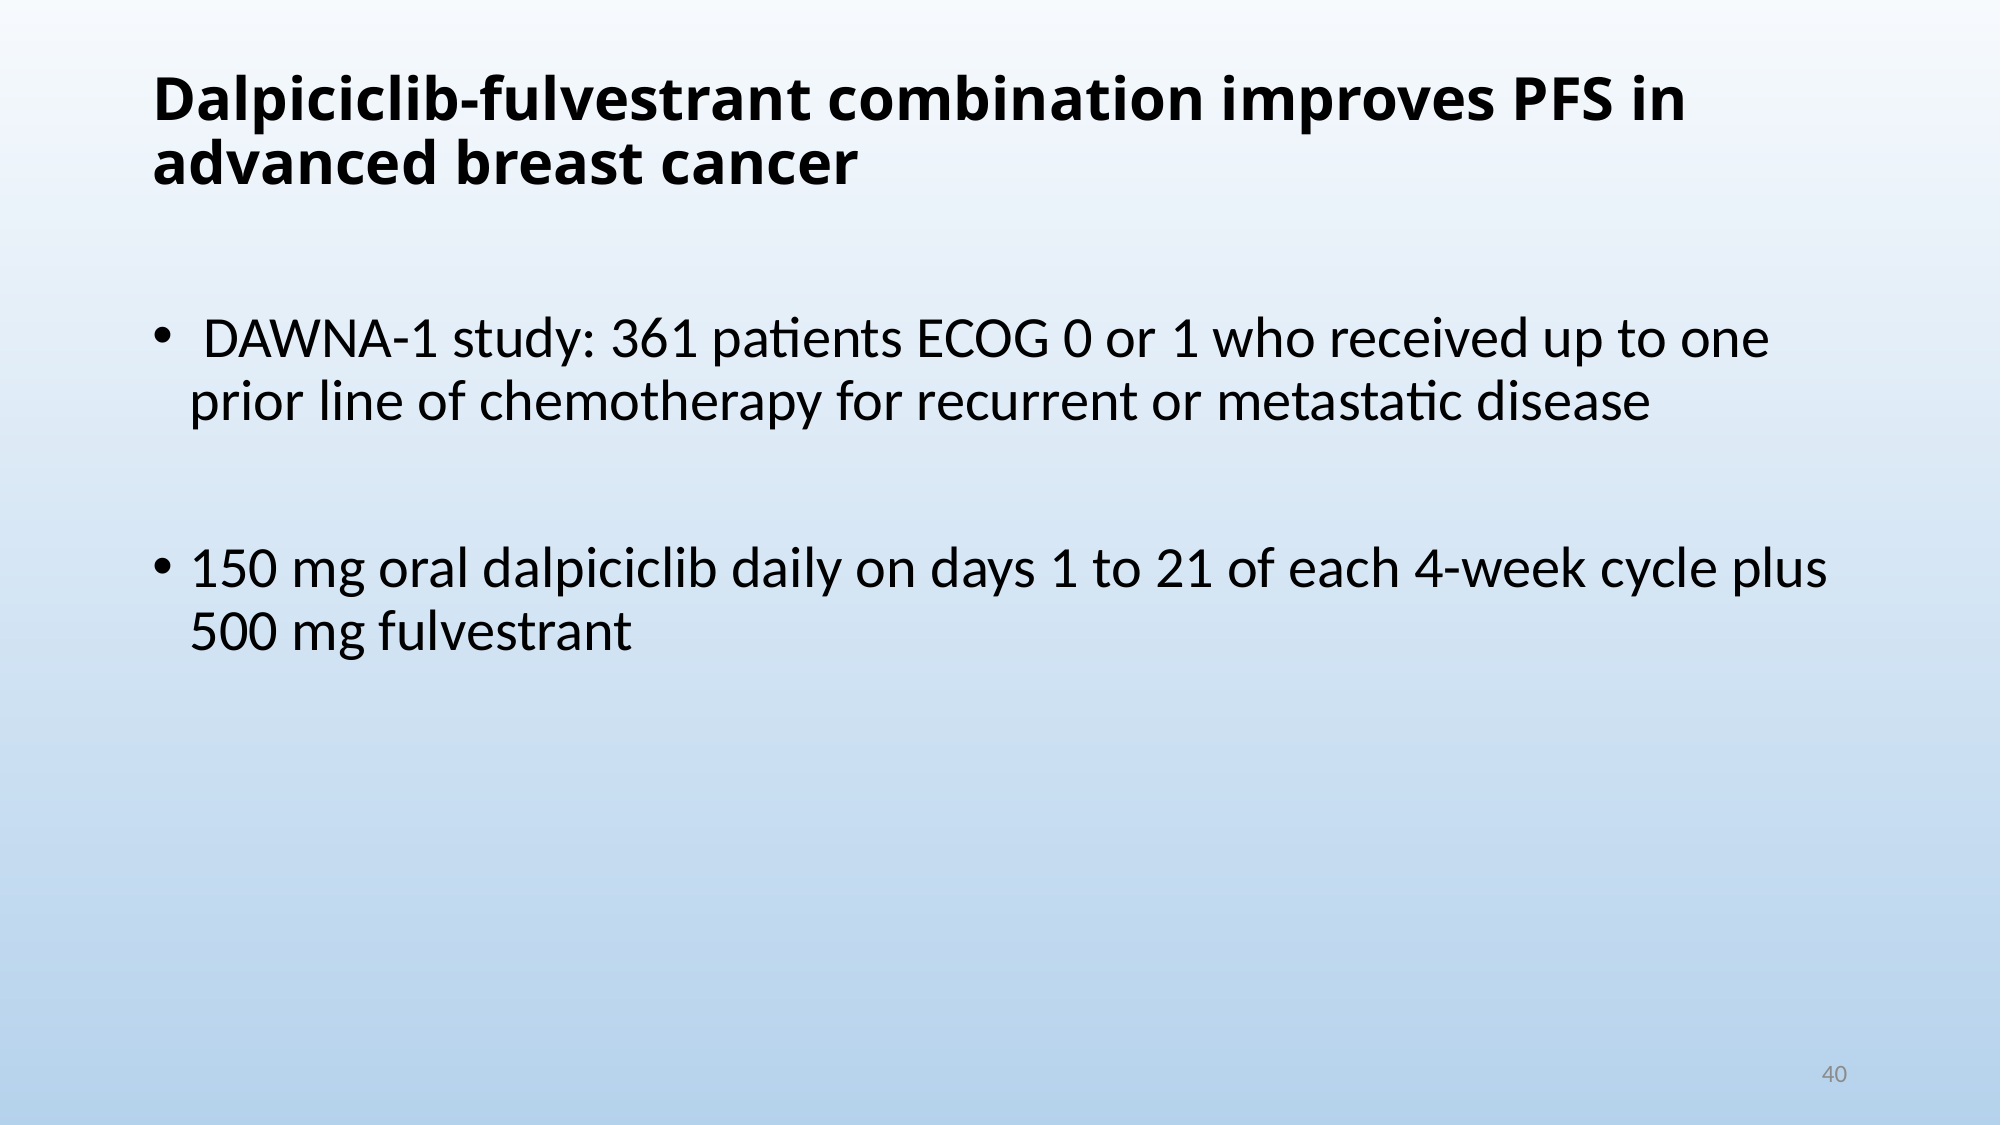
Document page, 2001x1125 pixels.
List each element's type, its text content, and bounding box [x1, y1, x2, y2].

title Dalpiciclib-fulvestrant combination improves PFS in advanced breast cancer [137, 59, 1863, 278]
slide_number 40 [1412, 1042, 1863, 1103]
list DAWNA-1 study: 361 patients ECOG 0 or 1 who received up to one prior line of chemotherapy for recurrent or metastatic disease 150 mg oral dalpiciclib daily on days 1 to 21 of each 4-week cycle plus 500 mg fulvestrant [137, 299, 1863, 1014]
